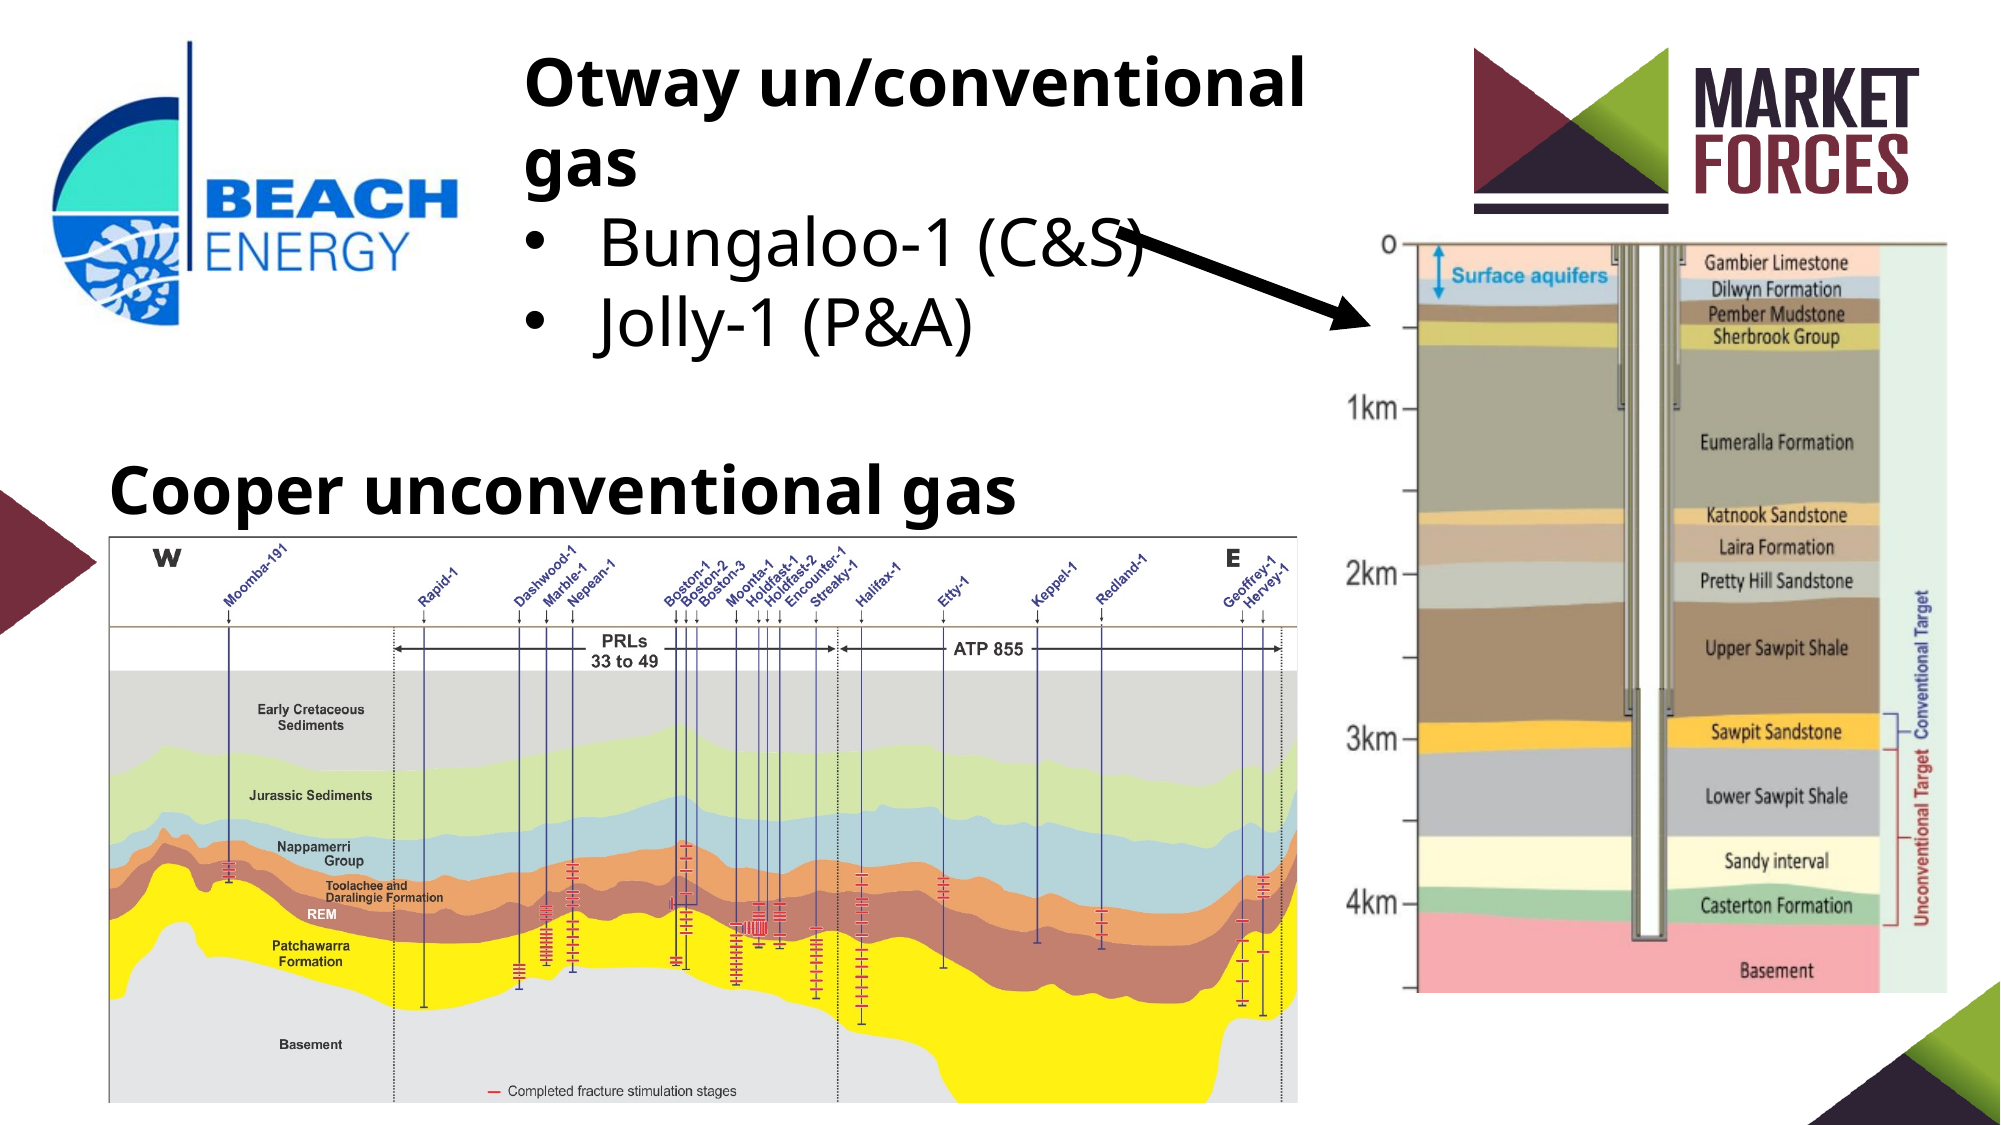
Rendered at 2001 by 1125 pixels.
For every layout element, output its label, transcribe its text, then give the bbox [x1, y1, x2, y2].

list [43, 31, 576, 334]
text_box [1117, 231, 1371, 327]
text_box Otway un/conventional gas Bungaloo-1 (C&S) Jolly-1 (P&A) [508, 32, 1407, 367]
text_box Cooper unconventional gas [93, 440, 1063, 536]
picture [0, 0, 2001, 1125]
